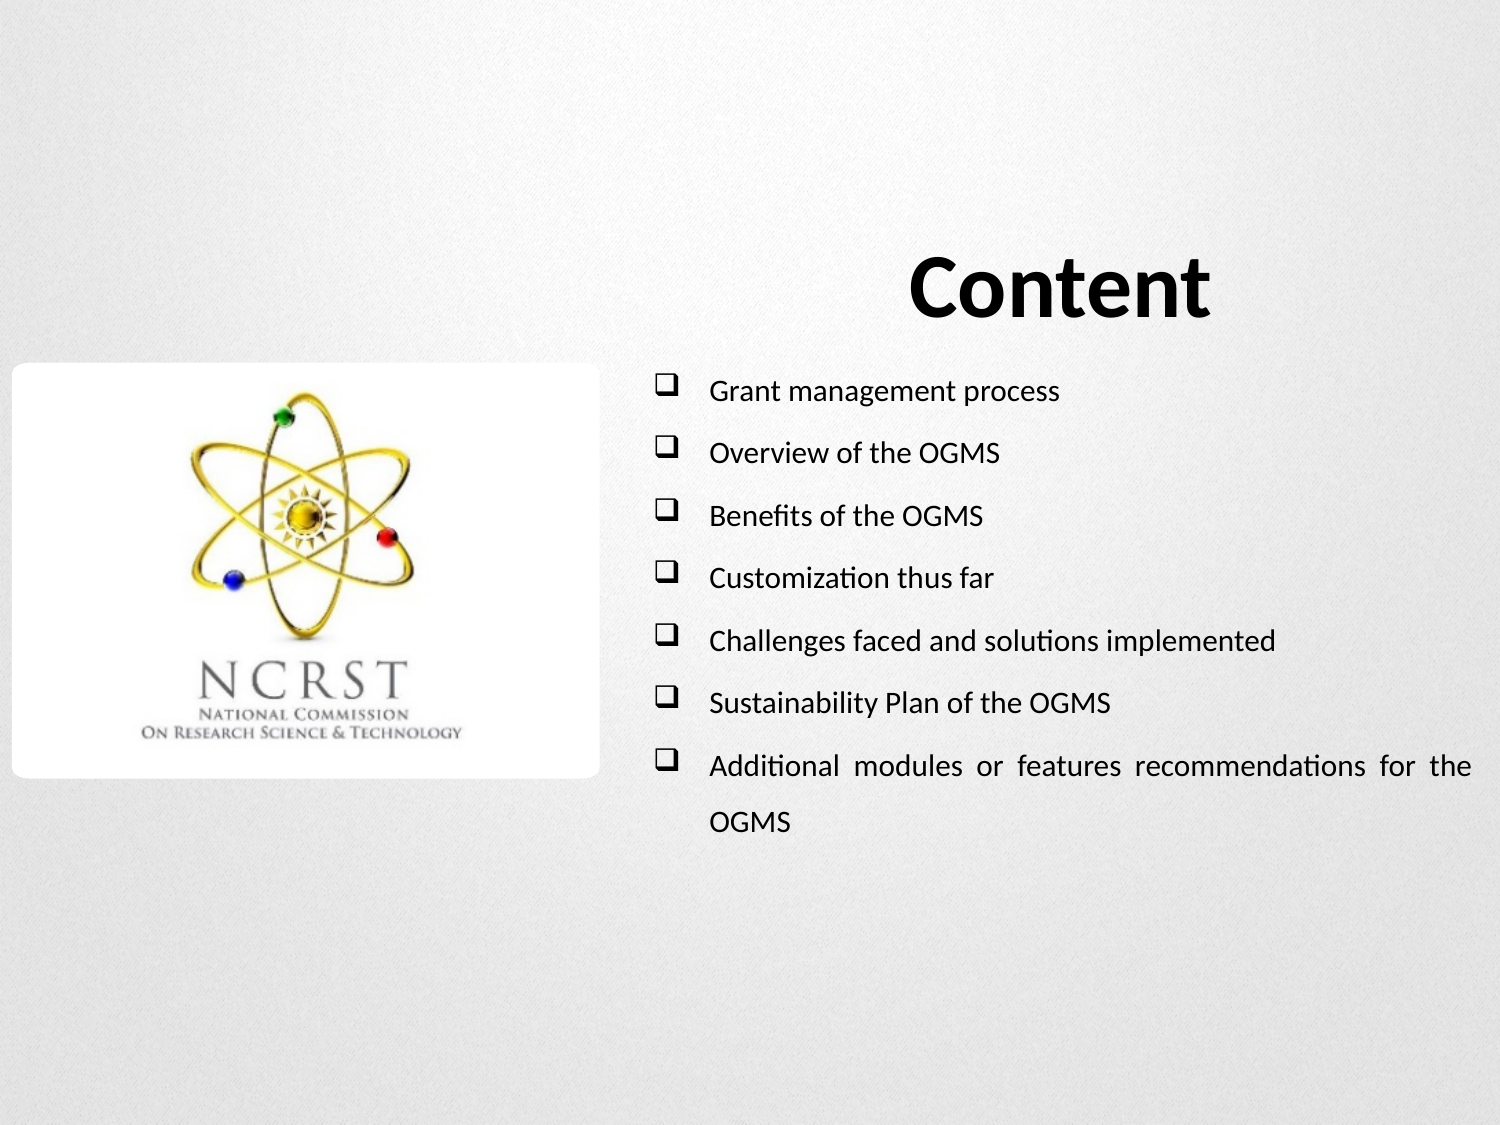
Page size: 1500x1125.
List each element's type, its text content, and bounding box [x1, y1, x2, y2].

list Grant management process Overview of the OGMS Benefits of the OGMS Customization thus far Challenges faced and solutions implemented Sustainability Plan of the OGMS Additional modules or features recommendations for the OGMS [638, 344, 1489, 965]
title Content [725, 199, 1397, 344]
picture [0, 0, 1500, 1125]
